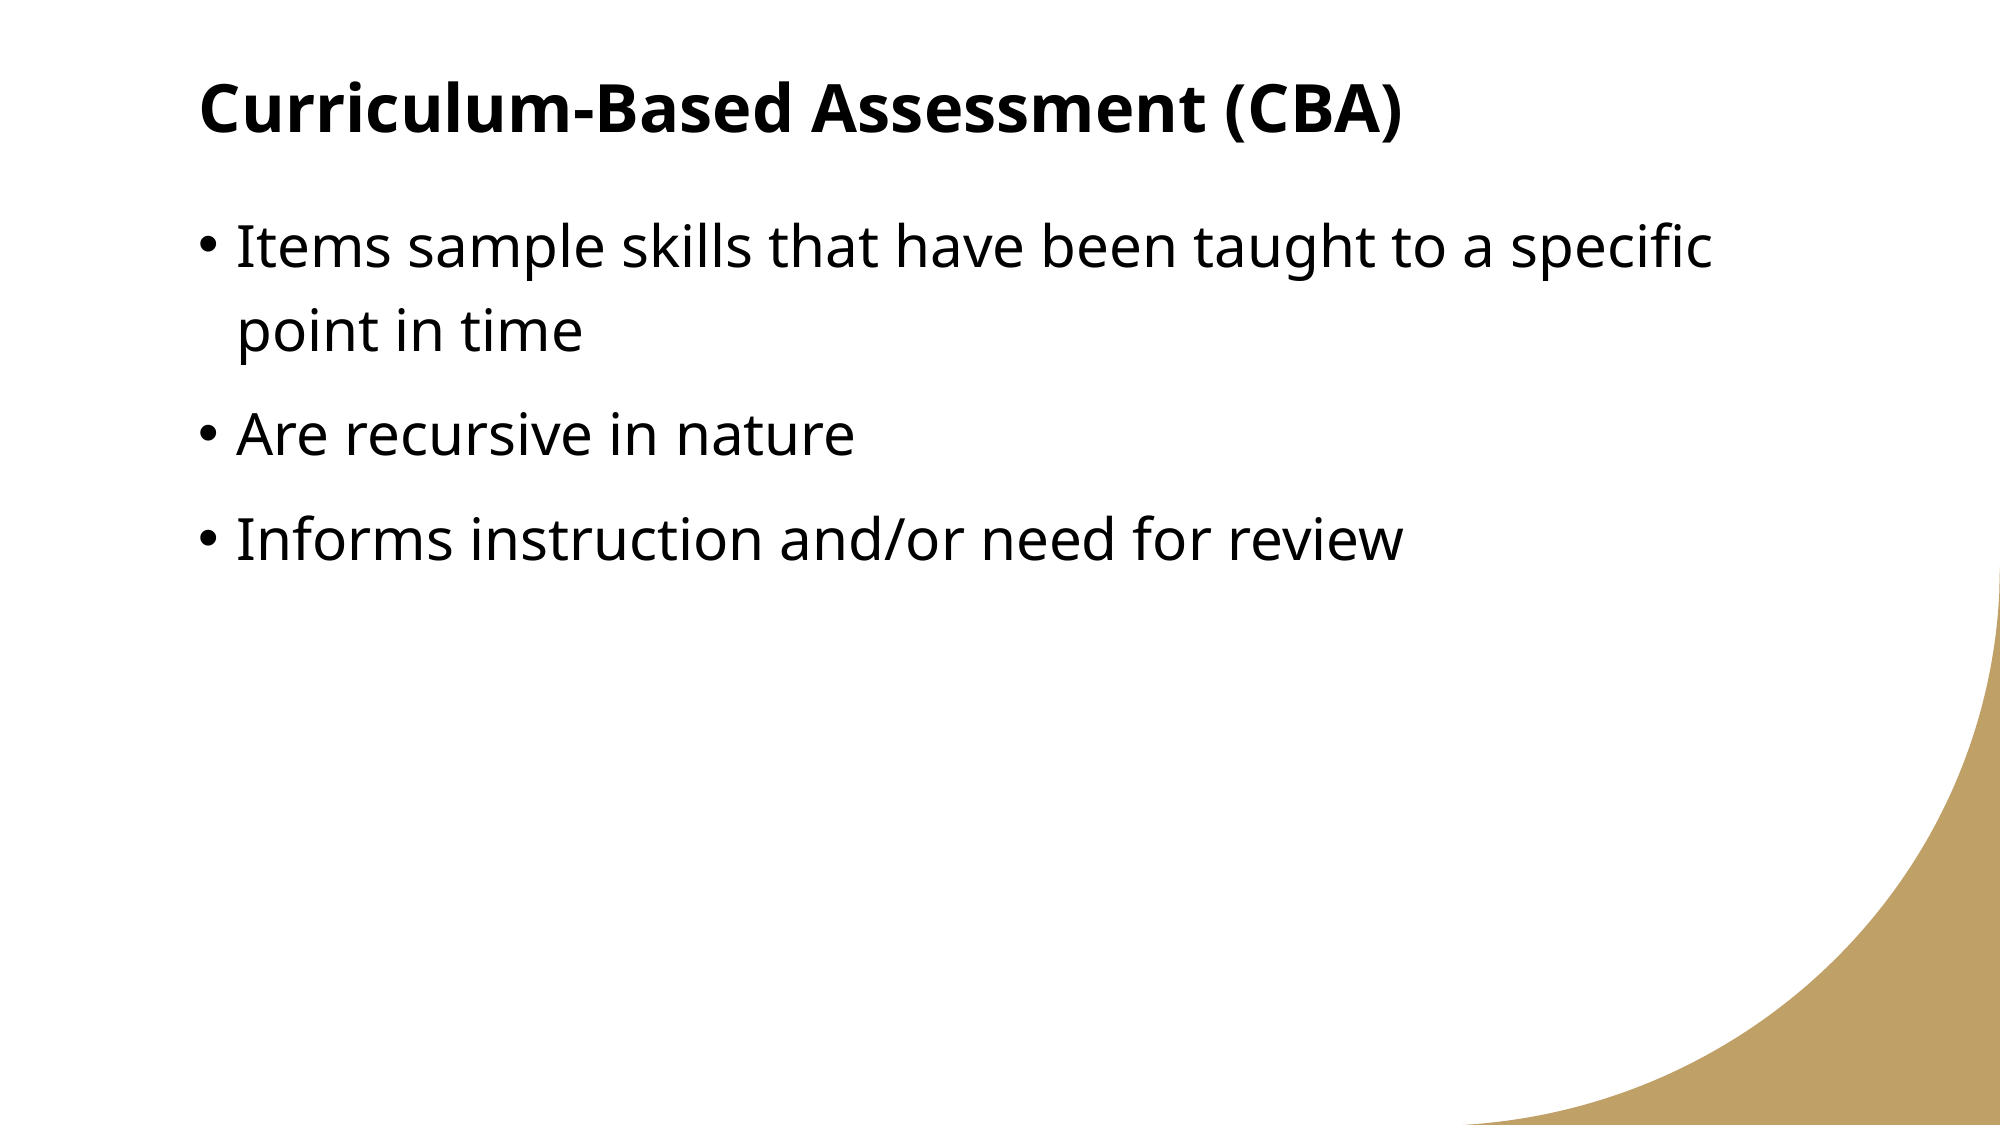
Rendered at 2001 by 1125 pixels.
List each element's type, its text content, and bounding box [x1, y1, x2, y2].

title Curriculum-Based Assessment (CBA) [183, 43, 1817, 154]
list Items sample skills that have been taught to a specific point in time Are recursive in nature Informs instruction and/or need for review [183, 187, 1817, 1082]
